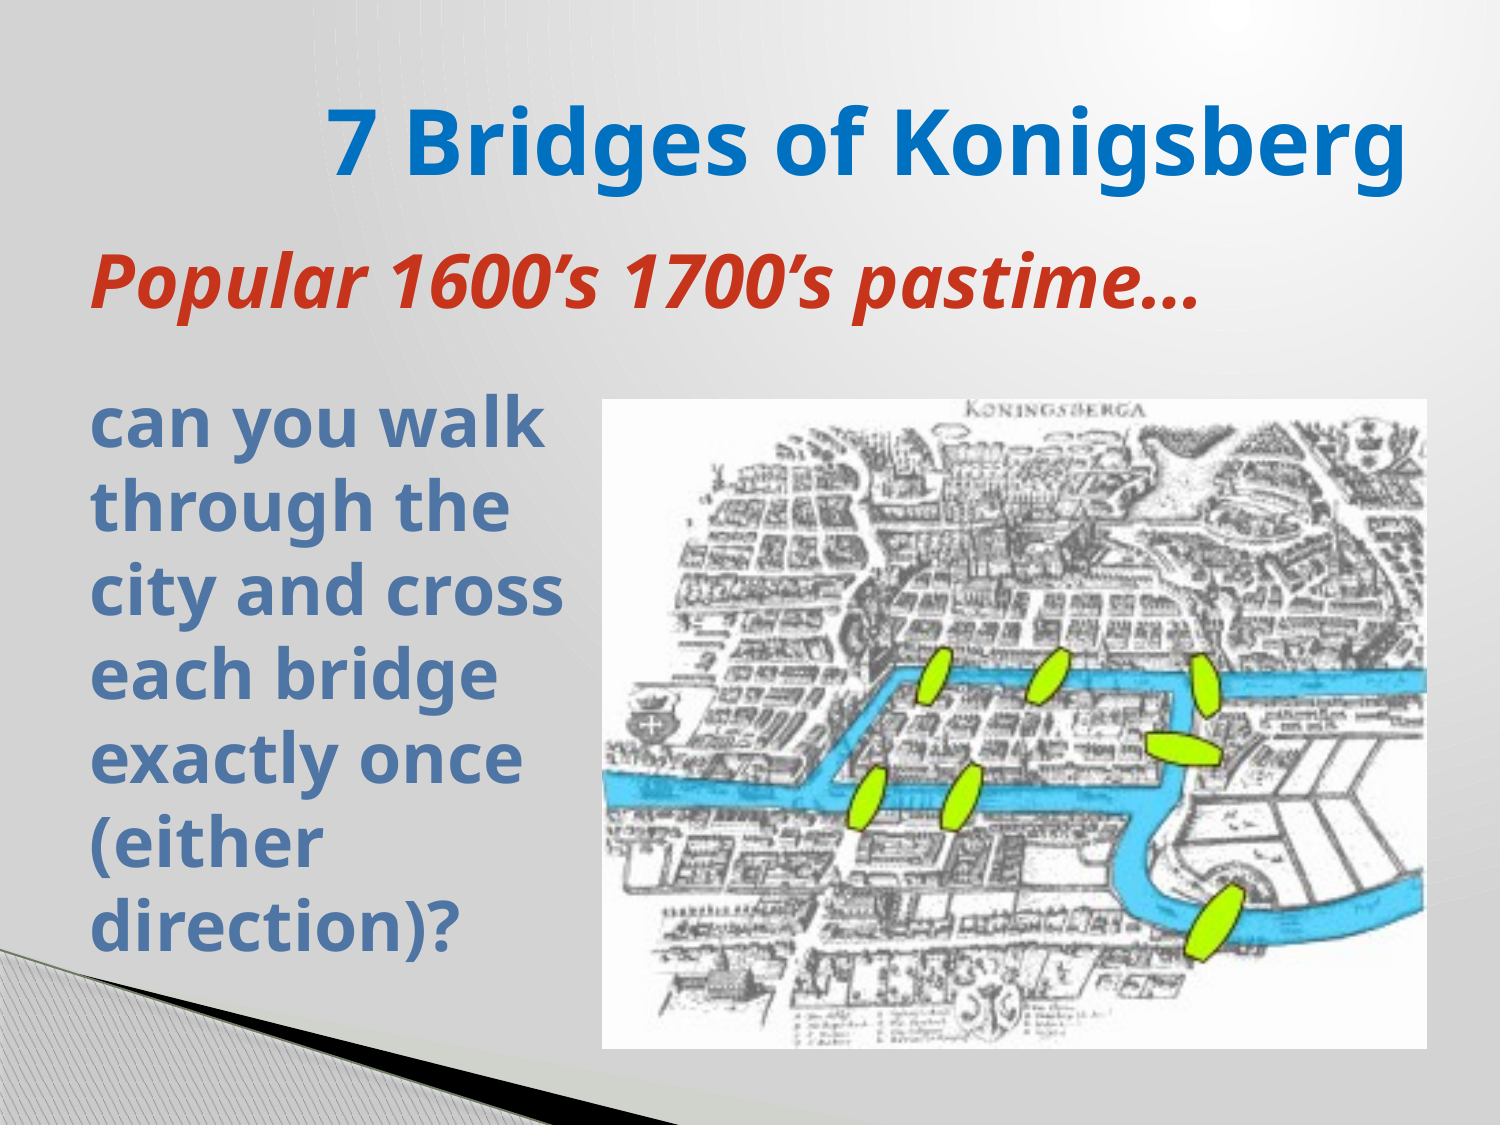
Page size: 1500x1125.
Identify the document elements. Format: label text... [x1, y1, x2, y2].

title 7 Bridges of Konigsberg [75, 45, 1425, 192]
text_box can you walk through the city and cross each bridge exactly once (either direction)? [75, 366, 625, 978]
text_box Popular 1600’s 1700’s pastime… [74, 192, 1425, 366]
picture [602, 399, 1427, 1050]
